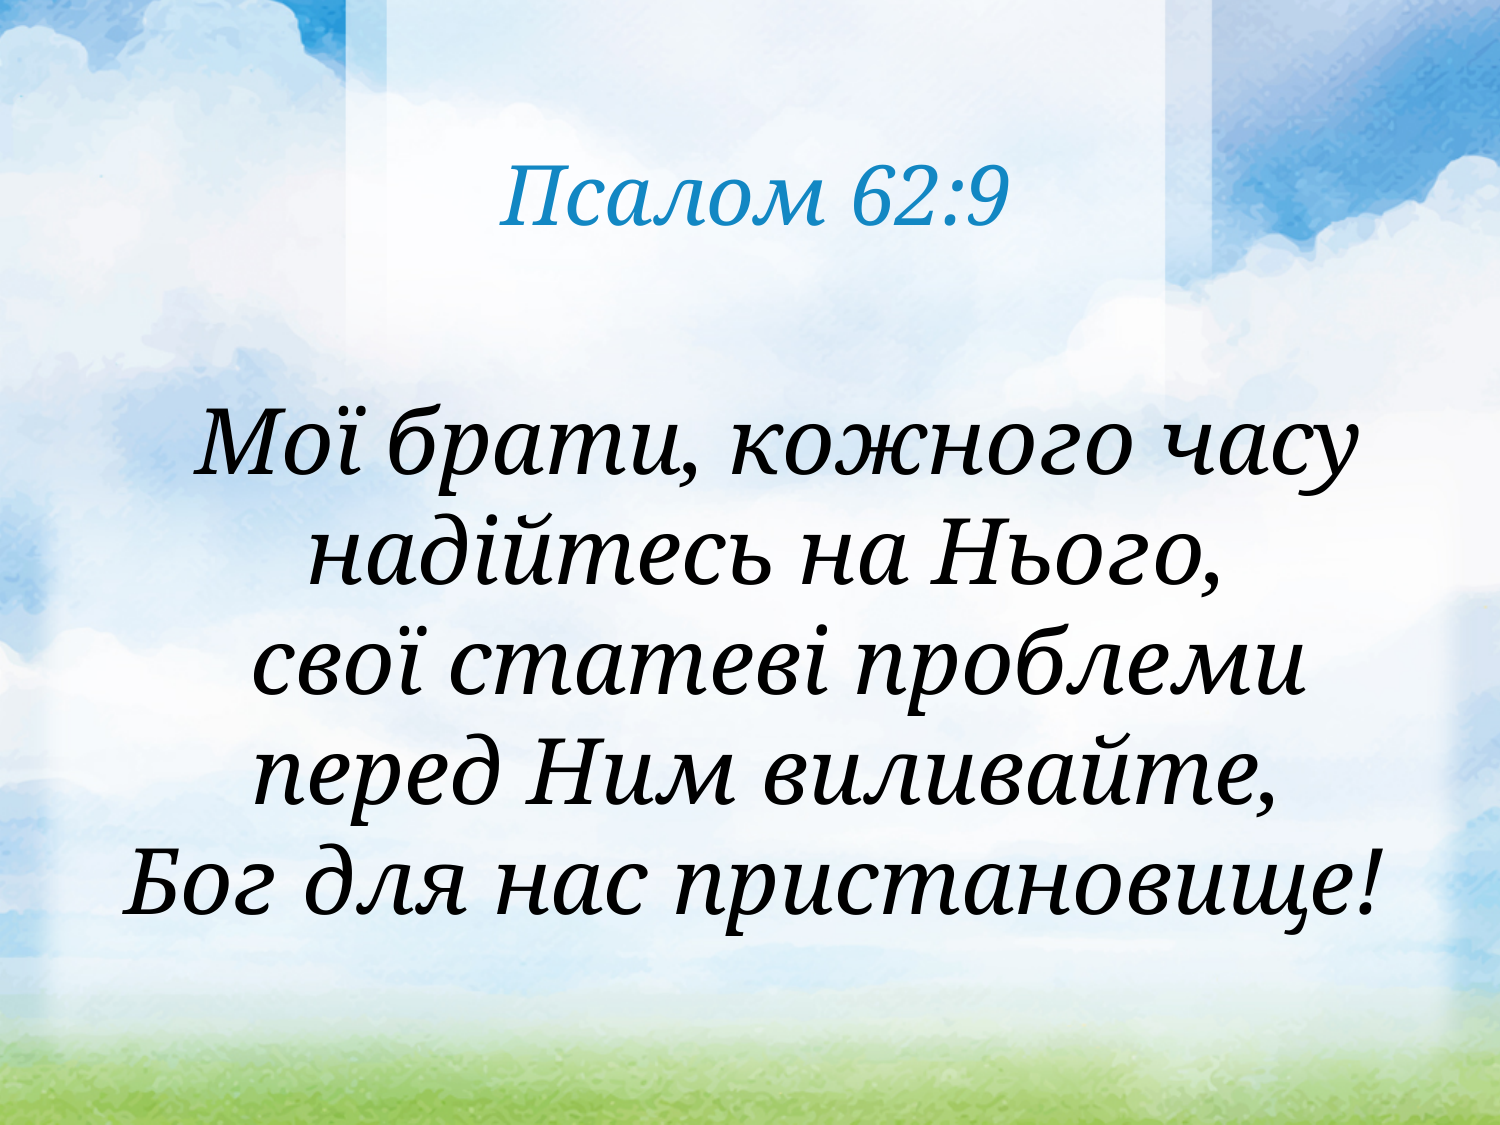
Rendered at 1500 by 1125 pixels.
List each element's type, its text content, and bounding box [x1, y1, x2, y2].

text_box Псалом 62:9 [88, 149, 1447, 250]
picture [0, 0, 1500, 1125]
text_box Мої брати, кожного часу надійтесь на Нього, свої статеві проблеми перед Ним виливайте, Бог для нас пристановище! [88, 314, 1447, 941]
